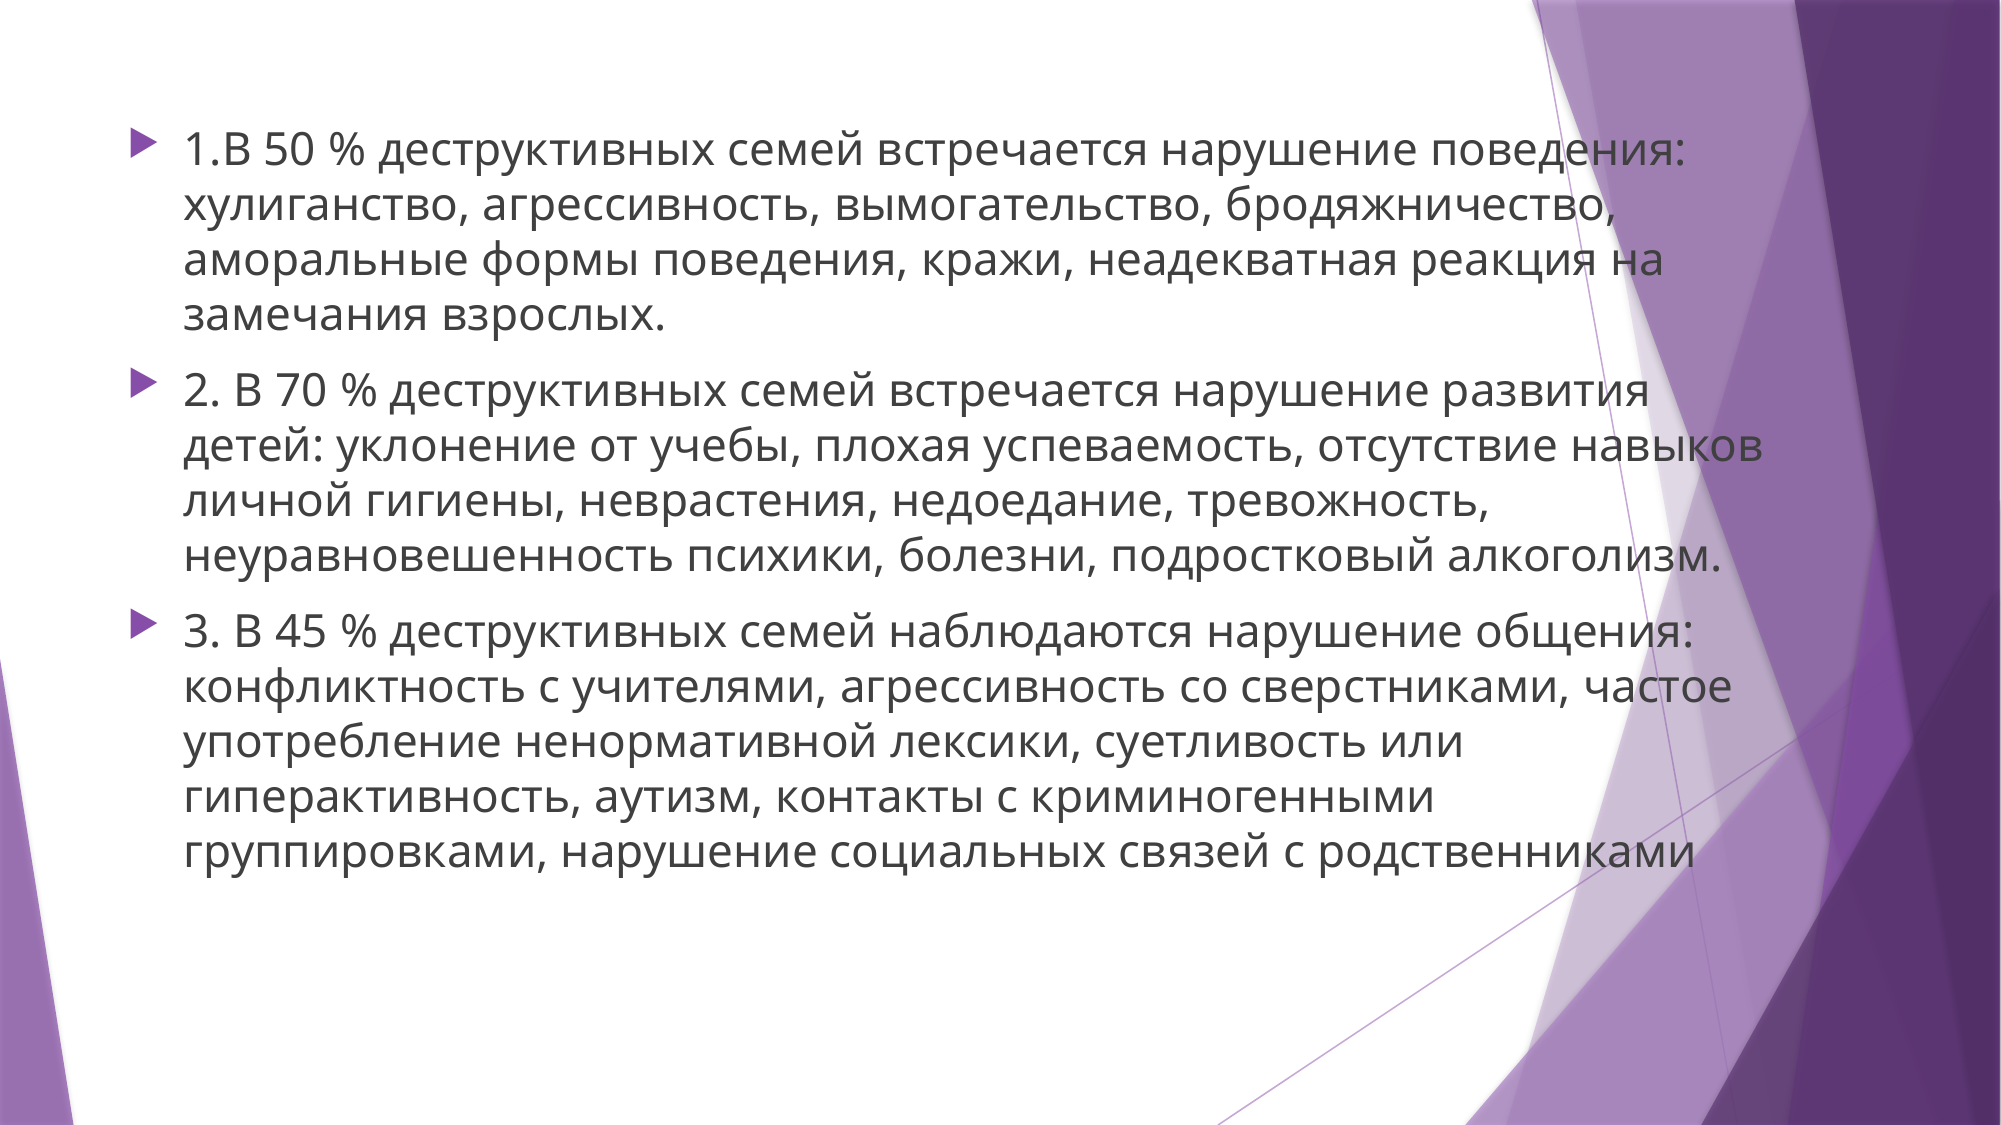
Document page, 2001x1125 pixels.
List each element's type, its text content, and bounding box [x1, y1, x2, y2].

list 1.В 50 % деструктивных семей встречается нарушение поведения: хулиганство, агрессивность, вымогательство, бродяжничество, аморальные формы поведения, кражи, неадекватная реакция на замечания взрослых. 2. В 70 % деструктивных семей встречается нарушение развития детей: уклонение от учебы, плохая успеваемость, отсутствие навыков личной гигиены, неврастения, недоедание, тревожность, неуравновешенность психики, болезни, подростковый алкоголизм. 3. В 45 % деструктивных семей наблюдаются нарушение общения: конфликтность с учителями, агрессивность со сверстниками, частое употребление ненормативной лексики, суетливость или гиперактивность, аутизм, контакты с криминогенными группировками, нарушение социальных связей с родственниками [112, 112, 1798, 952]
